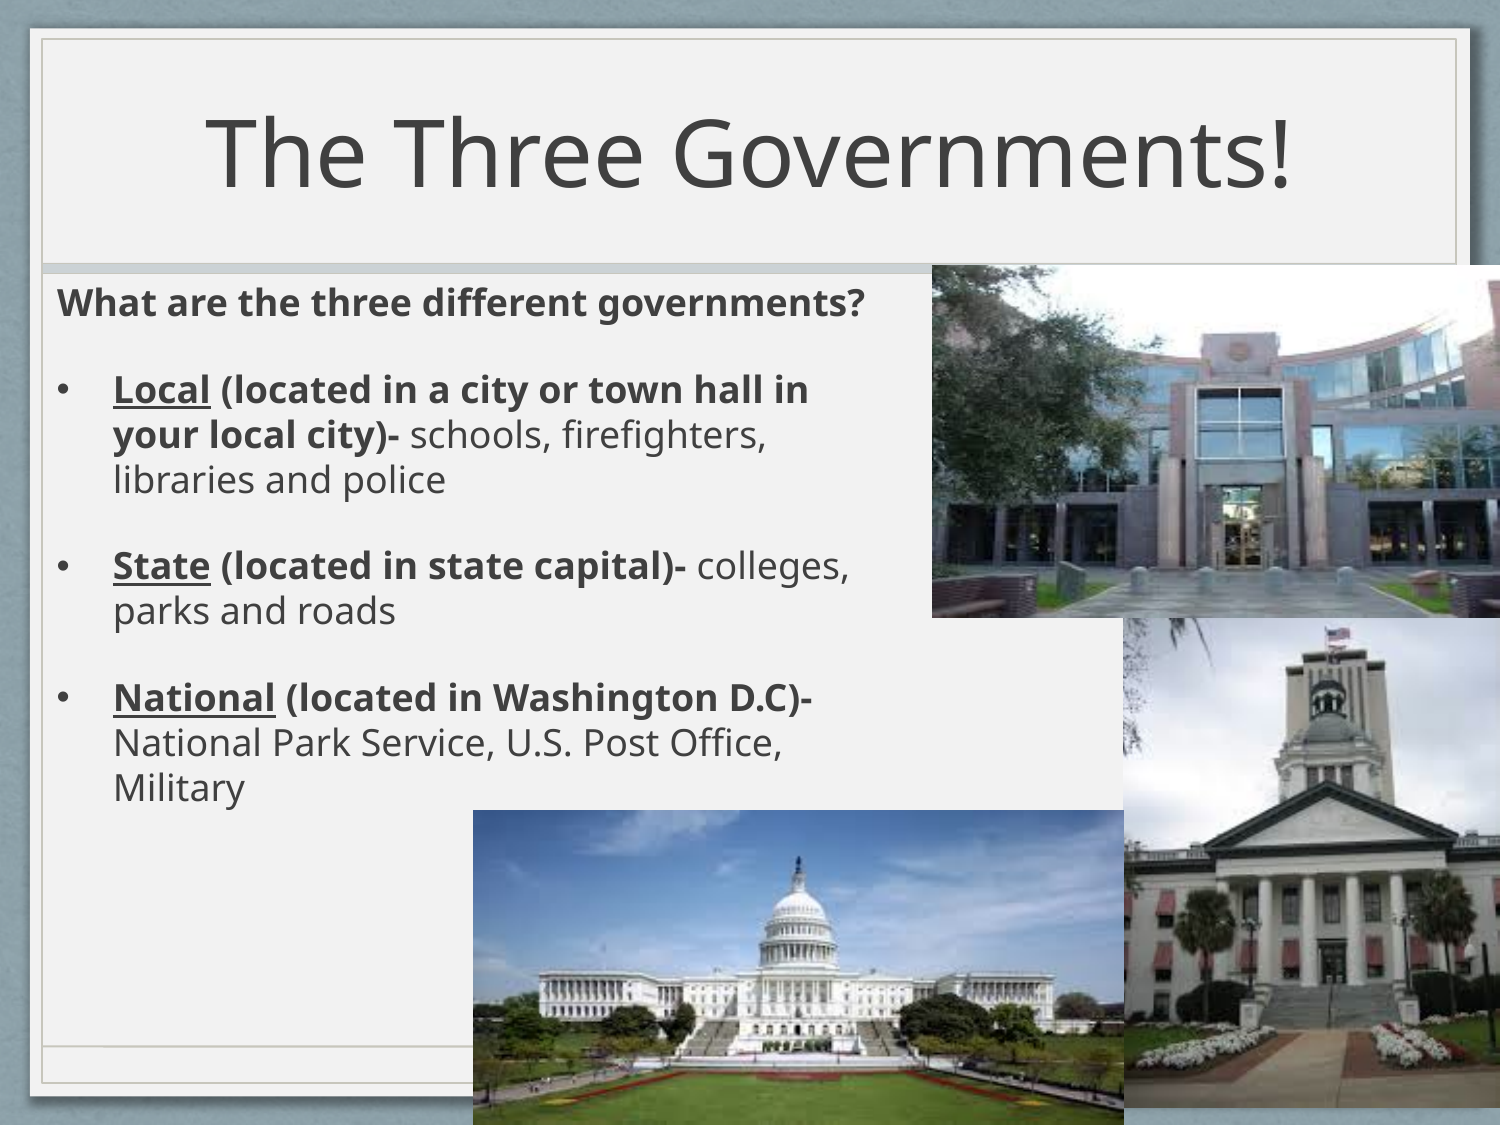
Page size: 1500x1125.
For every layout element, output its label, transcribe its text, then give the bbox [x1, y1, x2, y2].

list What are the three different governments? Local (located in a city or town hall in your local city)- schools, firefighters, libraries and police State (located in state capital)- colleges, parks and roads National (located in Washington D.C)- National Park Service, U.S. Post Office, Military [41, 271, 882, 877]
picture [473, 265, 1500, 1125]
title The Three Governments! [41, 40, 1459, 260]
